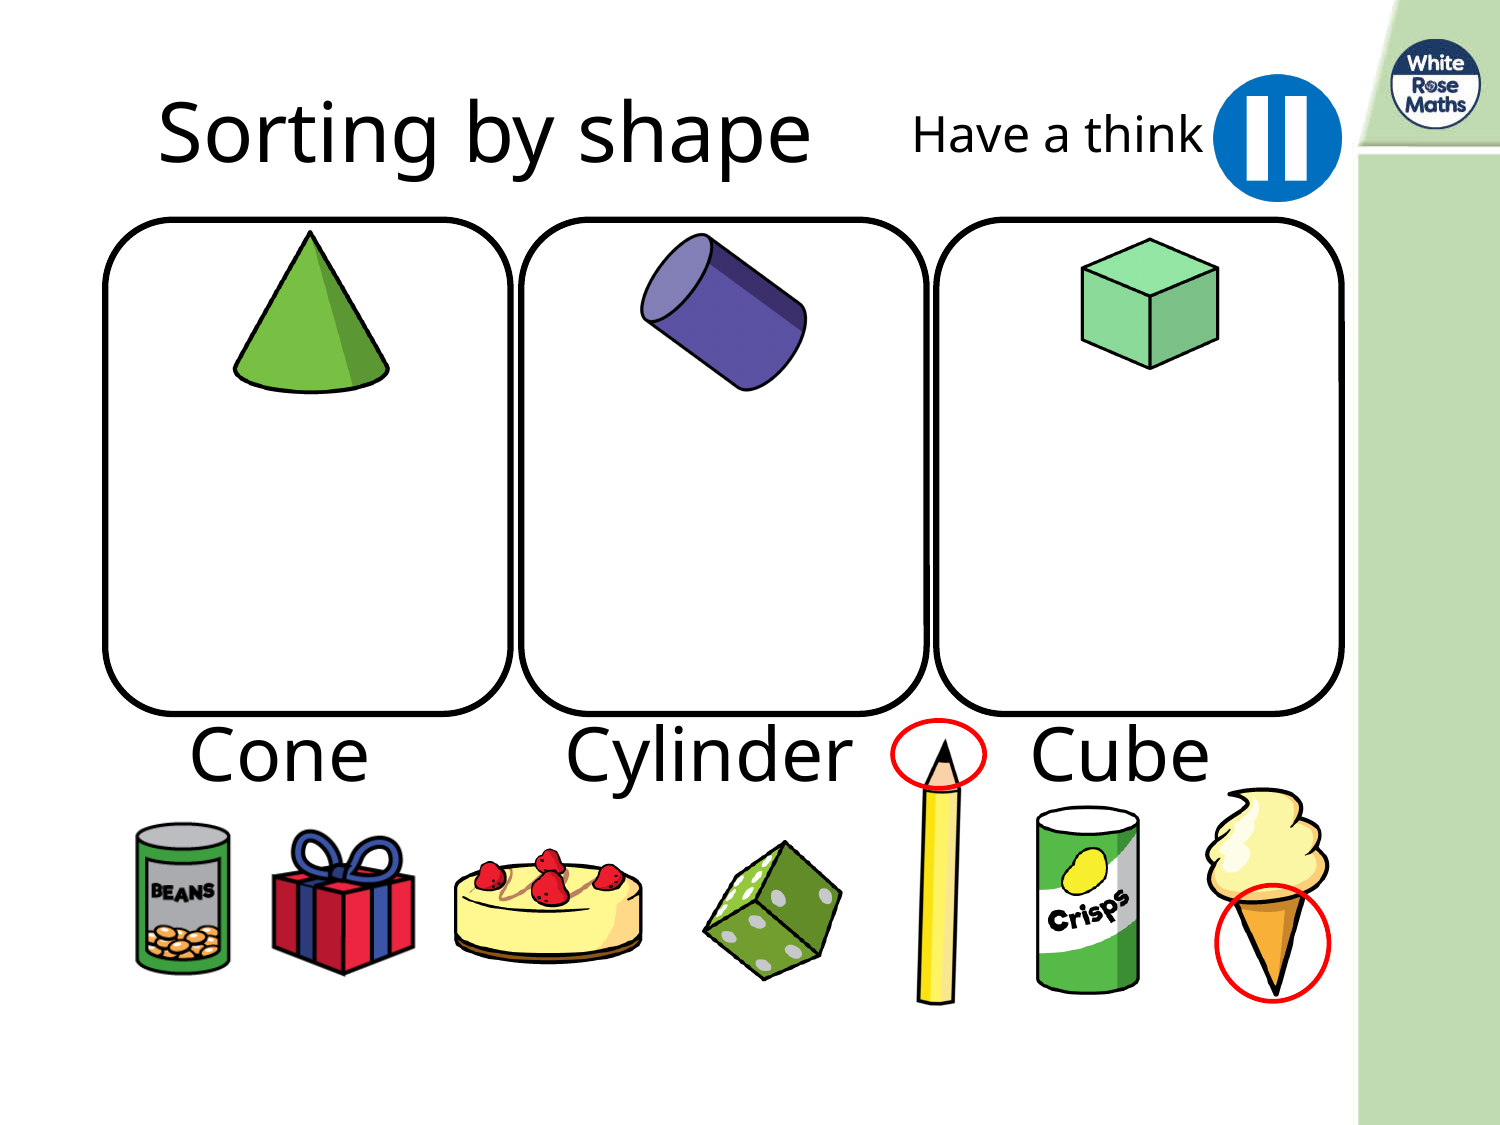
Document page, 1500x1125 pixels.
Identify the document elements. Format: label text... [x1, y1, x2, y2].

text_box Cone Cylinder Cube [115, 698, 1342, 789]
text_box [840, 720, 1029, 1011]
text_box [520, 218, 928, 698]
text_box [935, 218, 1343, 698]
picture [0, 0, 1500, 1125]
text_box [104, 218, 512, 698]
text_box Have a think [918, 95, 1213, 170]
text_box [1113, 725, 1448, 1037]
text_box Sorting by shape [142, 71, 918, 187]
